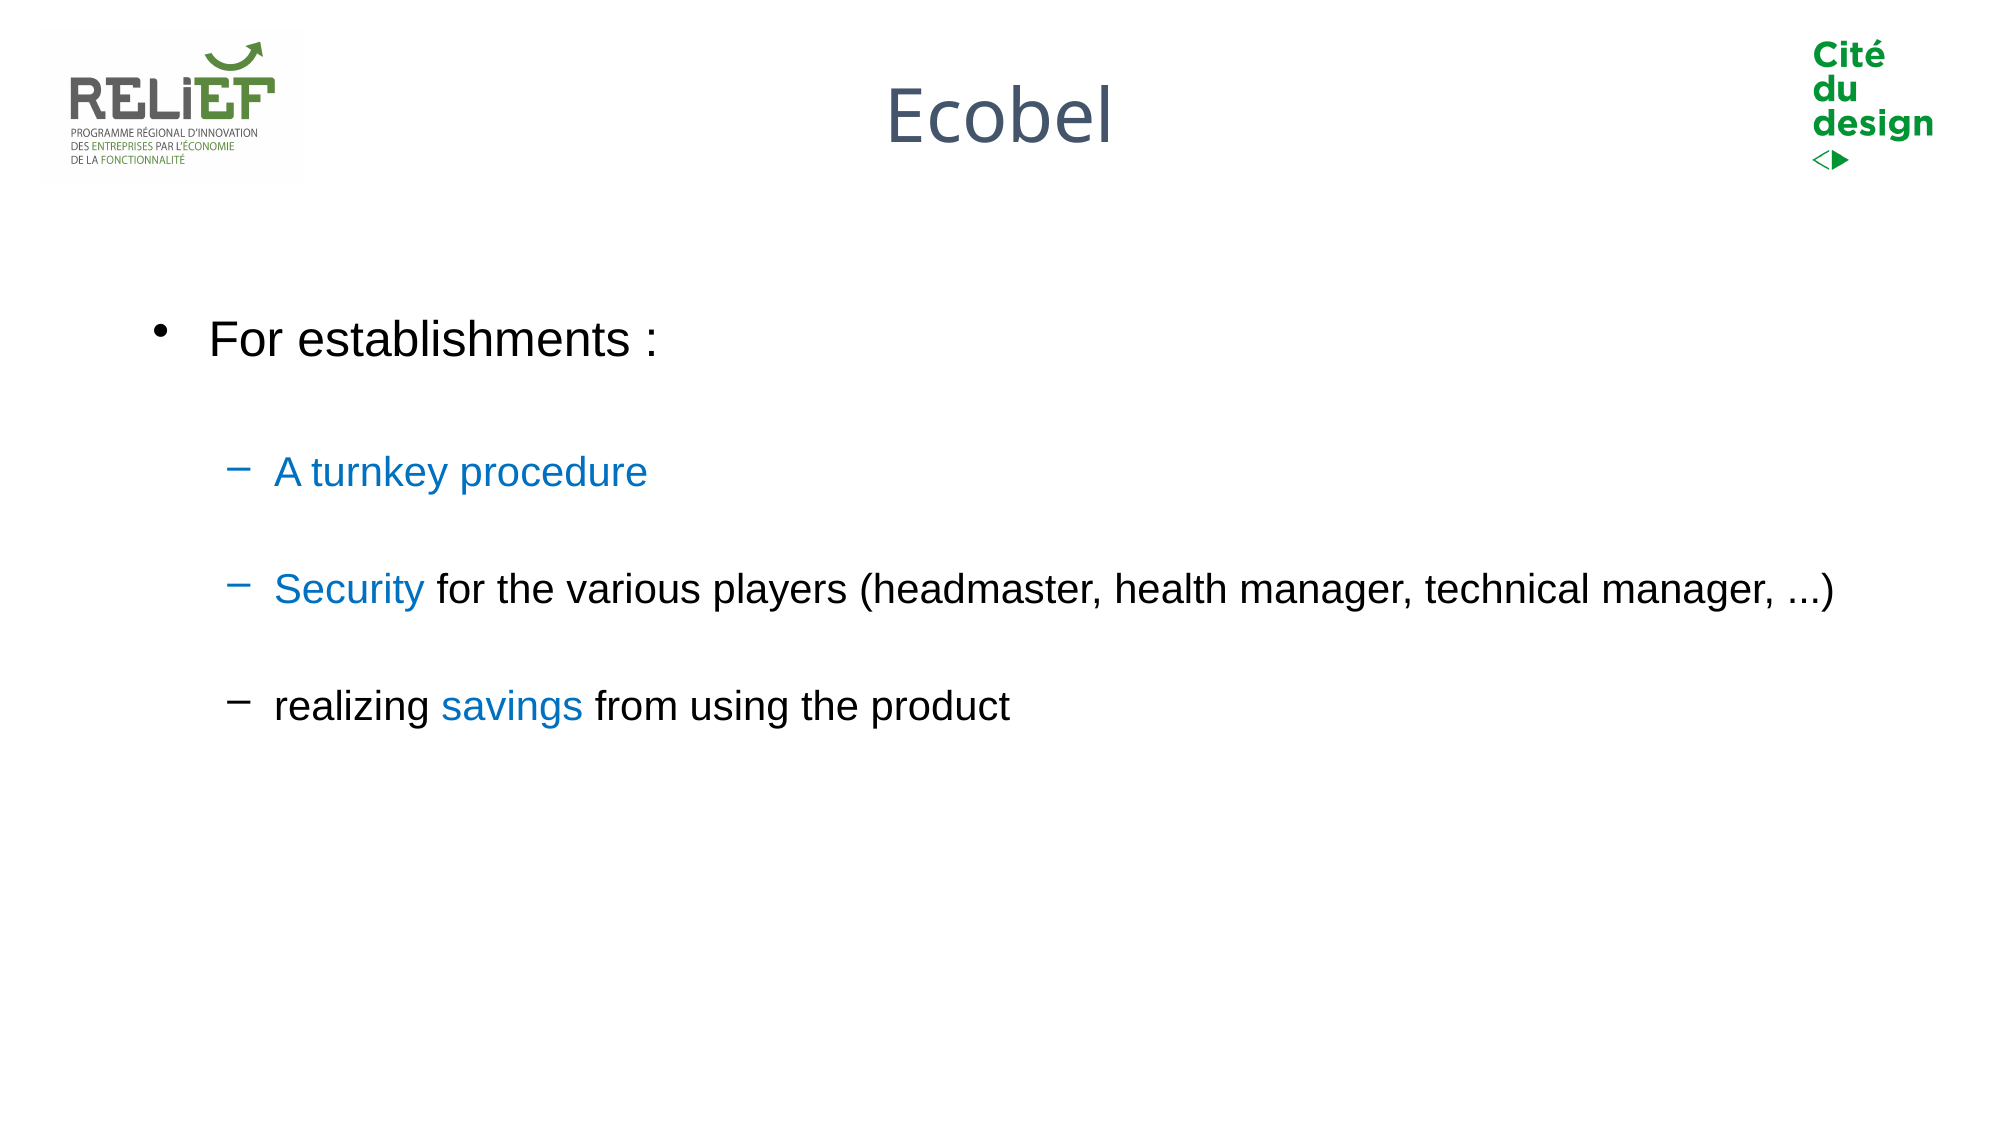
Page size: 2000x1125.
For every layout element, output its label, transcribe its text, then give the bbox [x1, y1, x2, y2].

picture [1806, 39, 1938, 170]
title Ecobel [137, 59, 1863, 278]
list For establishments : A turnkey procedure Security for the various players (headmaster, health manager, technical manager, ...) realizing savings from using the product [137, 299, 1863, 1014]
picture [39, 28, 303, 182]
